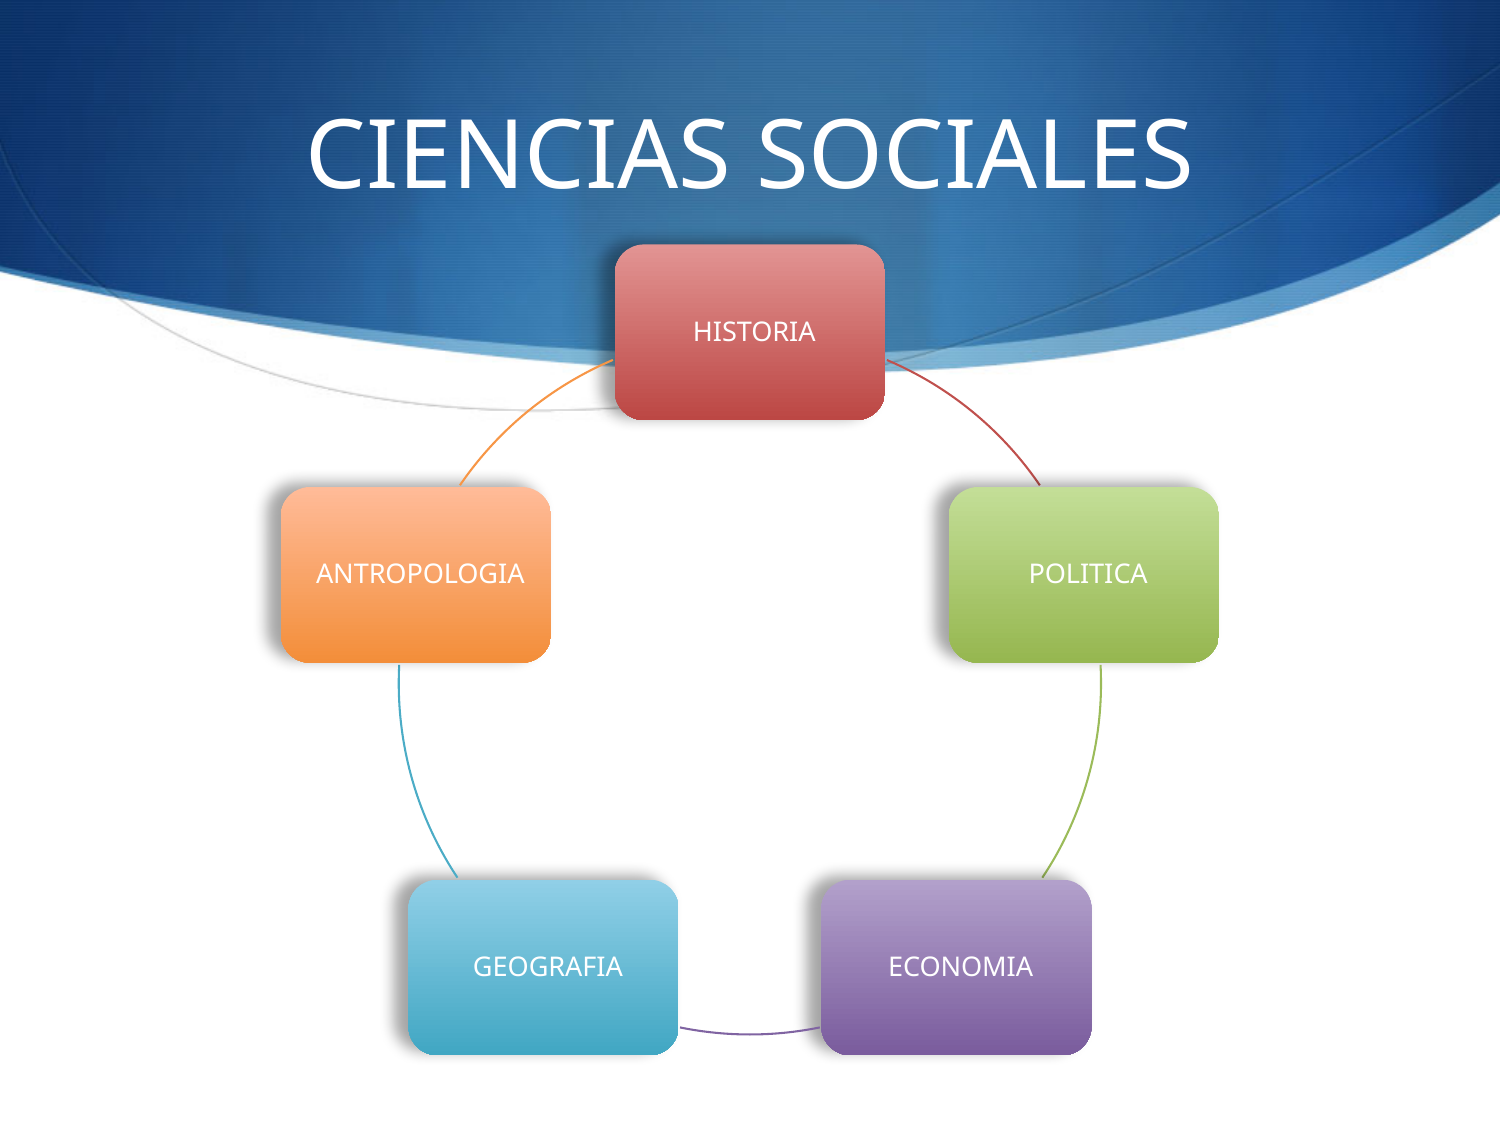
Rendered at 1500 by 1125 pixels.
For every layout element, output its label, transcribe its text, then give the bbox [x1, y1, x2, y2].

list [37, 243, 1462, 1068]
picture [0, 0, 1500, 1125]
title CIENCIAS SOCIALES [75, 56, 1425, 223]
